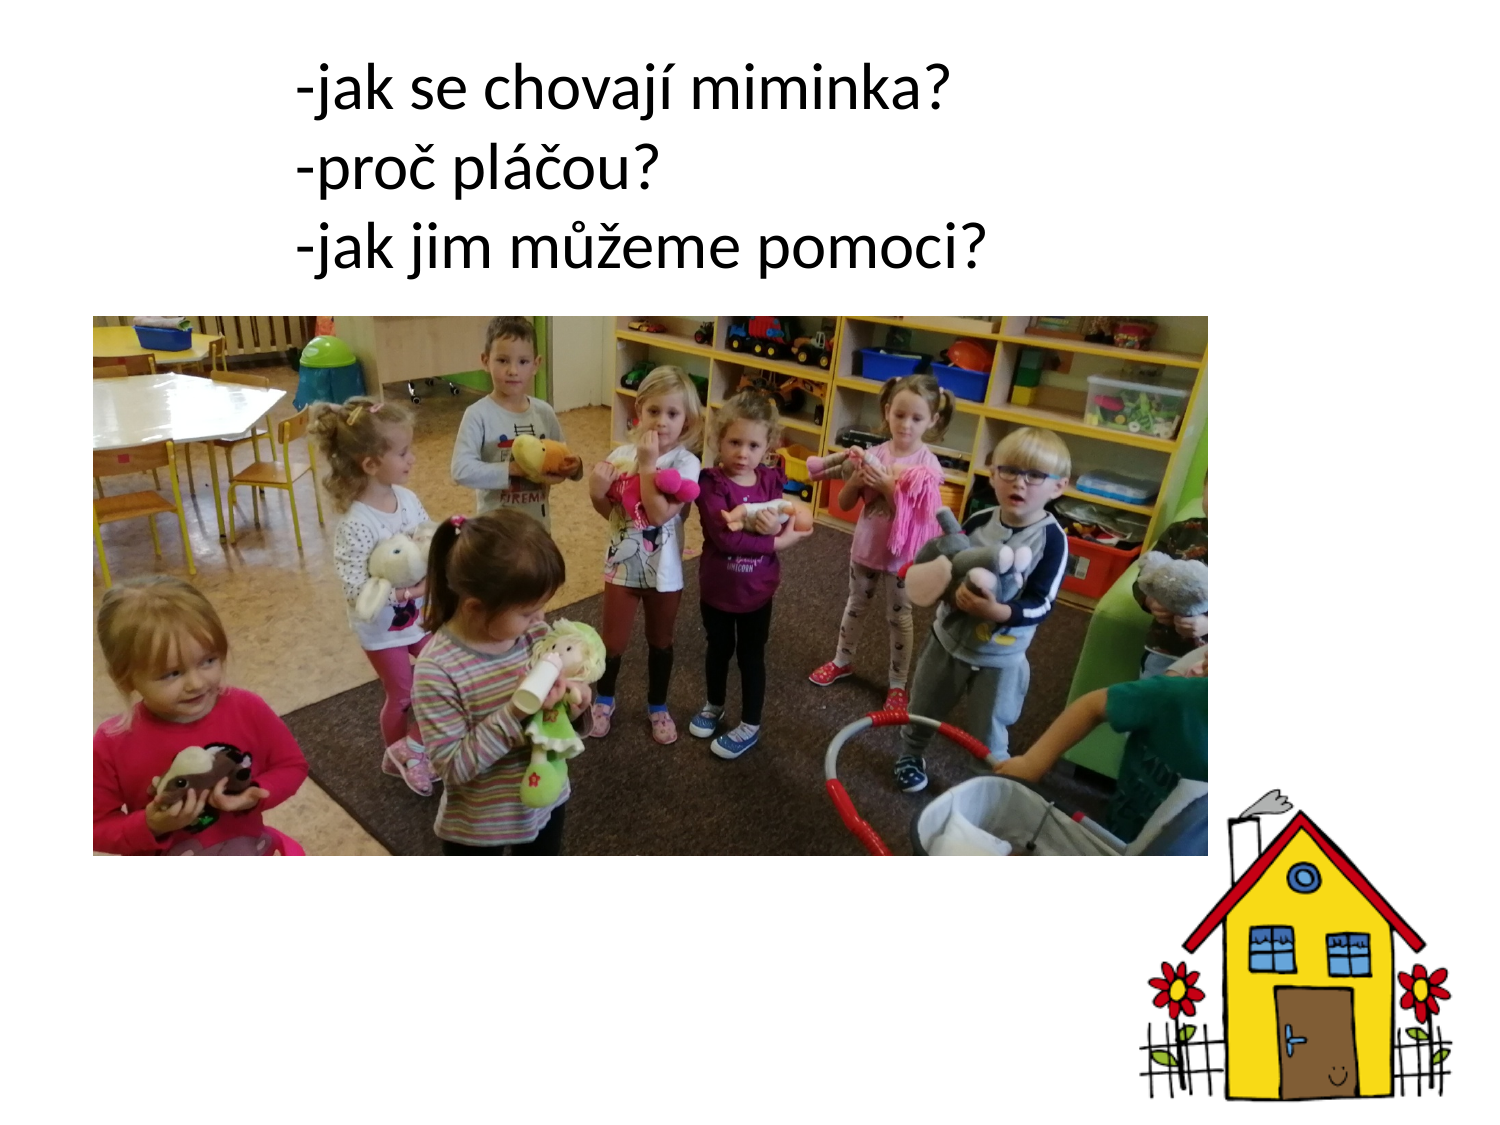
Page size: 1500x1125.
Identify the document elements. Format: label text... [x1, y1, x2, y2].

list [1113, 774, 1466, 1125]
text_box -jak se chovají miminka? -proč pláčou? -jak jim můžeme pomoci? [281, 35, 1500, 290]
picture [93, 316, 1209, 856]
